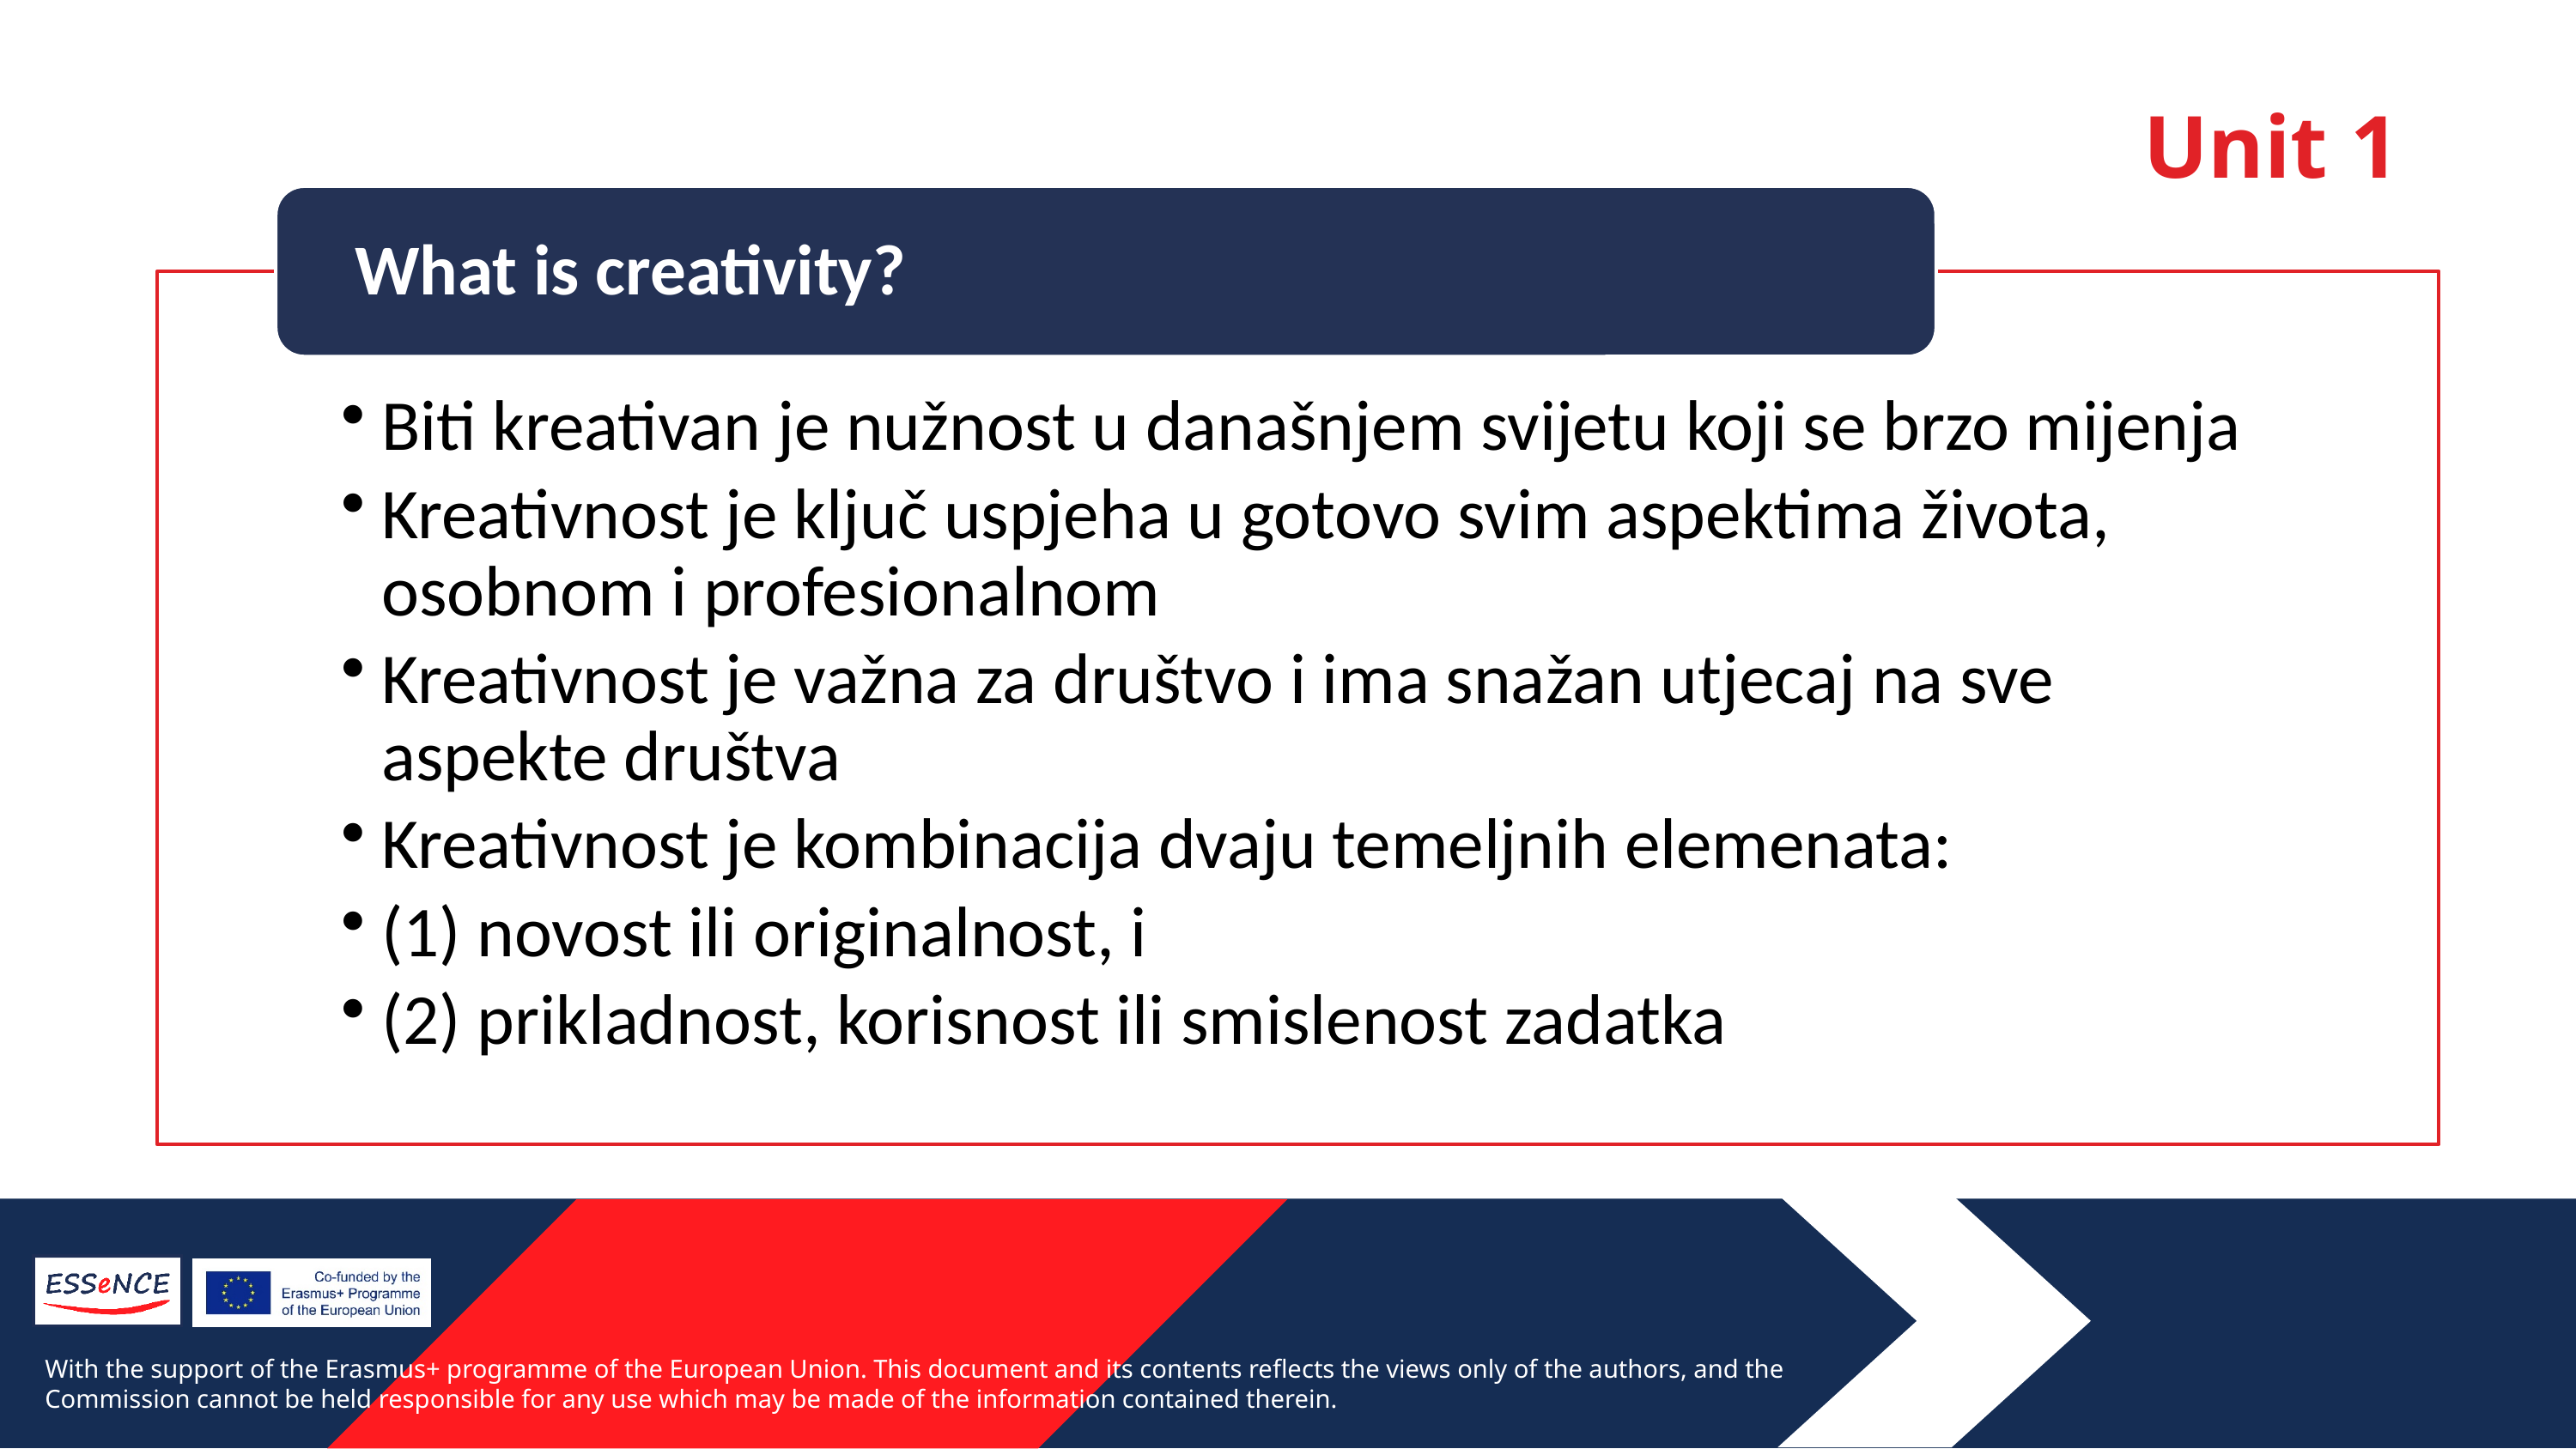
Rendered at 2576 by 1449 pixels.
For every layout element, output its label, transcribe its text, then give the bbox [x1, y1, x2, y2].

picture [32, 1254, 183, 1328]
text_box Unit 1 [2143, 90, 2533, 176]
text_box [156, 176, 2530, 1154]
picture [192, 1258, 431, 1328]
text_box With the support of the Erasmus+ programme of the European Union. This document and its contents reflects the views only of the authors, and the Commission cannot be held responsible for any use which may be made of the information contained therein. [32, 1346, 1803, 1420]
